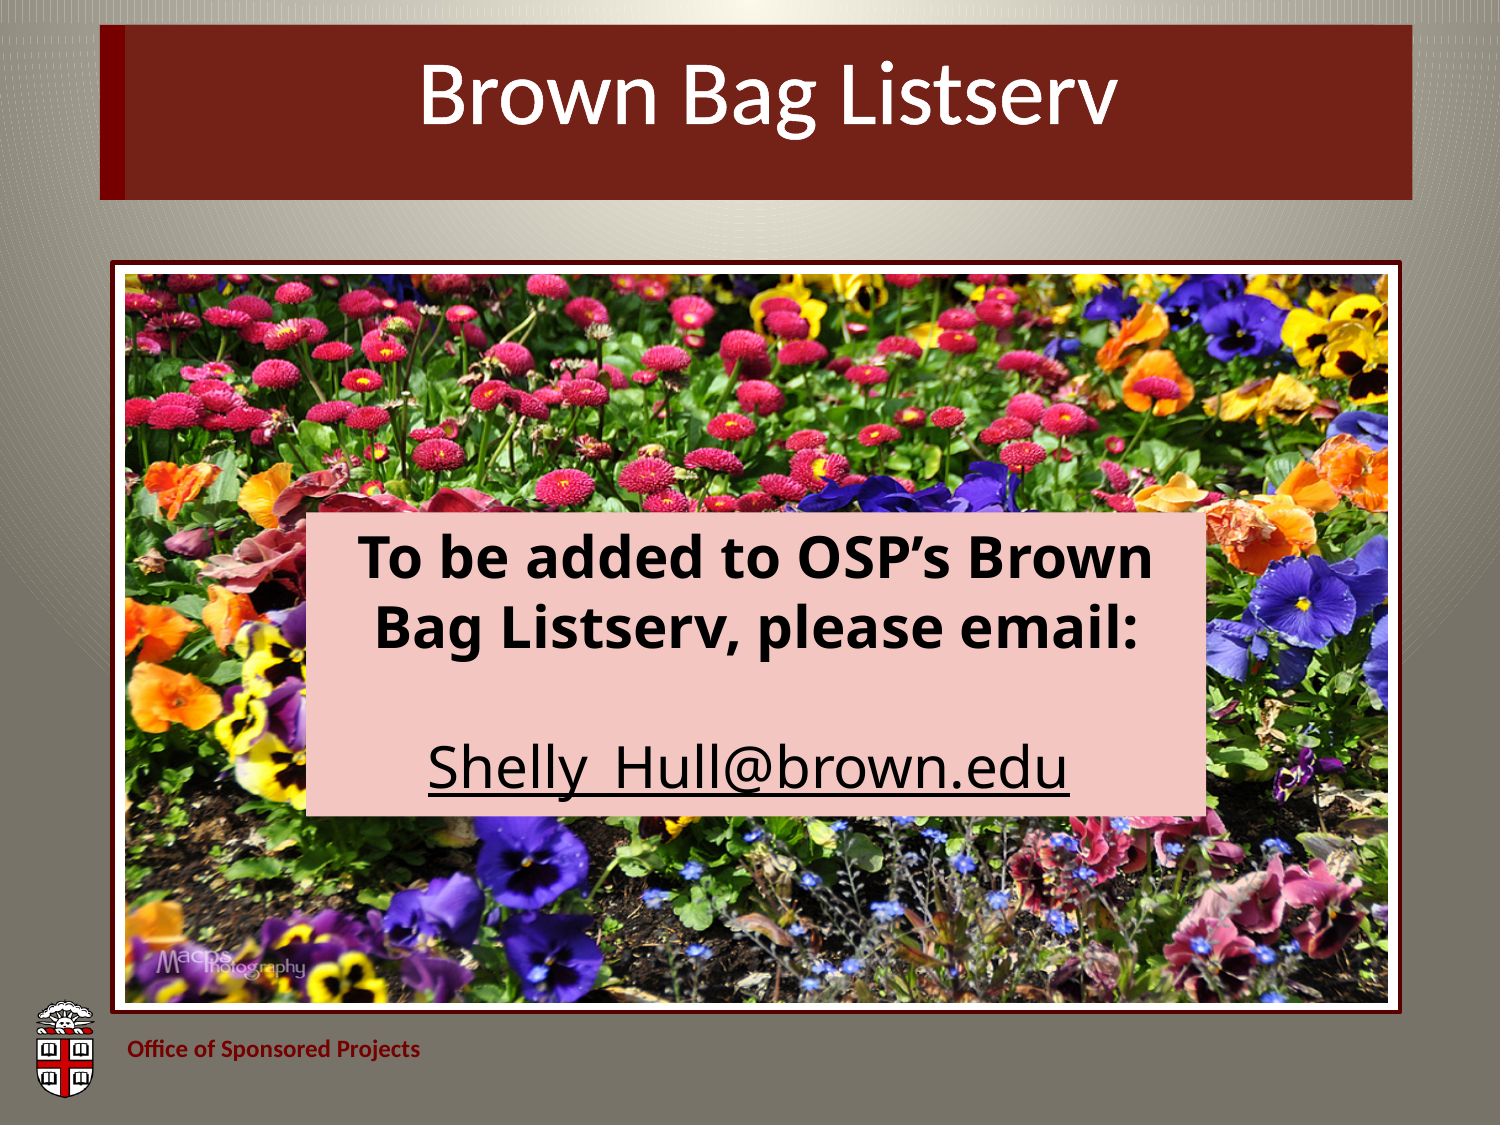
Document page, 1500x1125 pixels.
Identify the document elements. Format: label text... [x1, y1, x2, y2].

picture [124, 274, 1388, 1004]
title Brown Bag Listserv [125, 24, 1413, 200]
picture [24, 999, 114, 1099]
